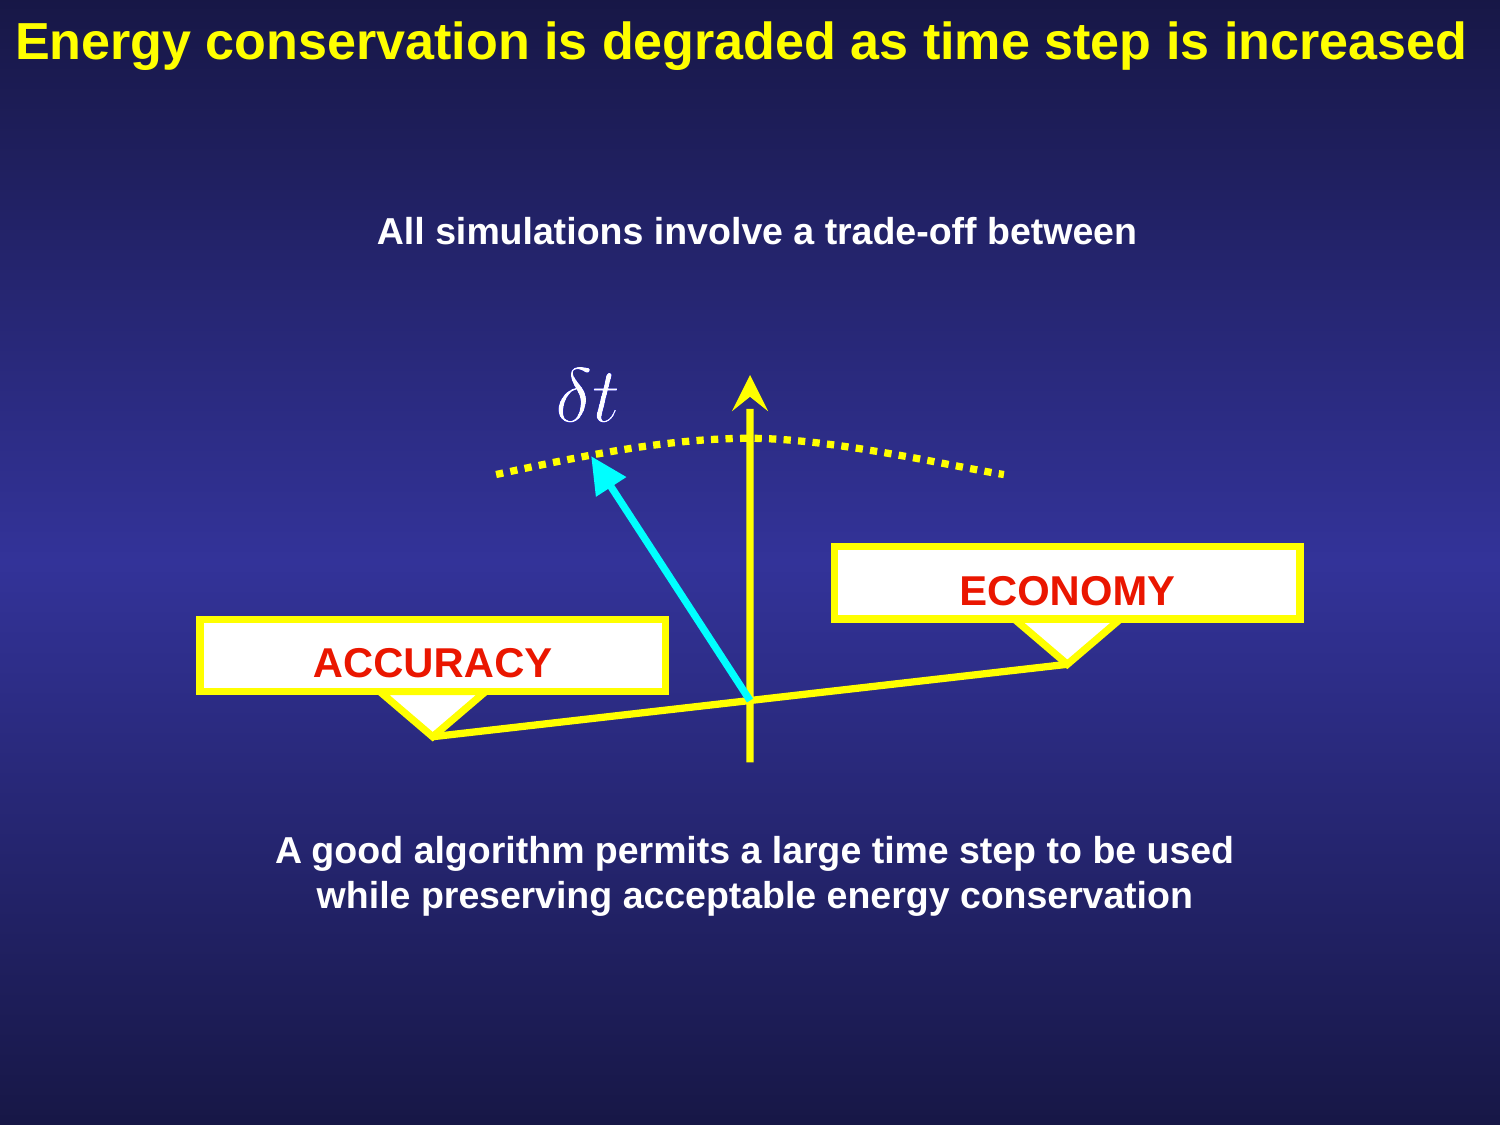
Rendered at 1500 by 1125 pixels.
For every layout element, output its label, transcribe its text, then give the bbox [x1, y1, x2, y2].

text_box A good algorithm permits a large time step to be used while preserving acceptable energy conservation [217, 818, 1293, 924]
text_box Energy conservation is degraded as time step is increased [0, 0, 1500, 78]
text_box All simulations involve a trade-off between [150, 199, 1375, 259]
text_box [199, 374, 1301, 763]
picture [547, 362, 638, 428]
